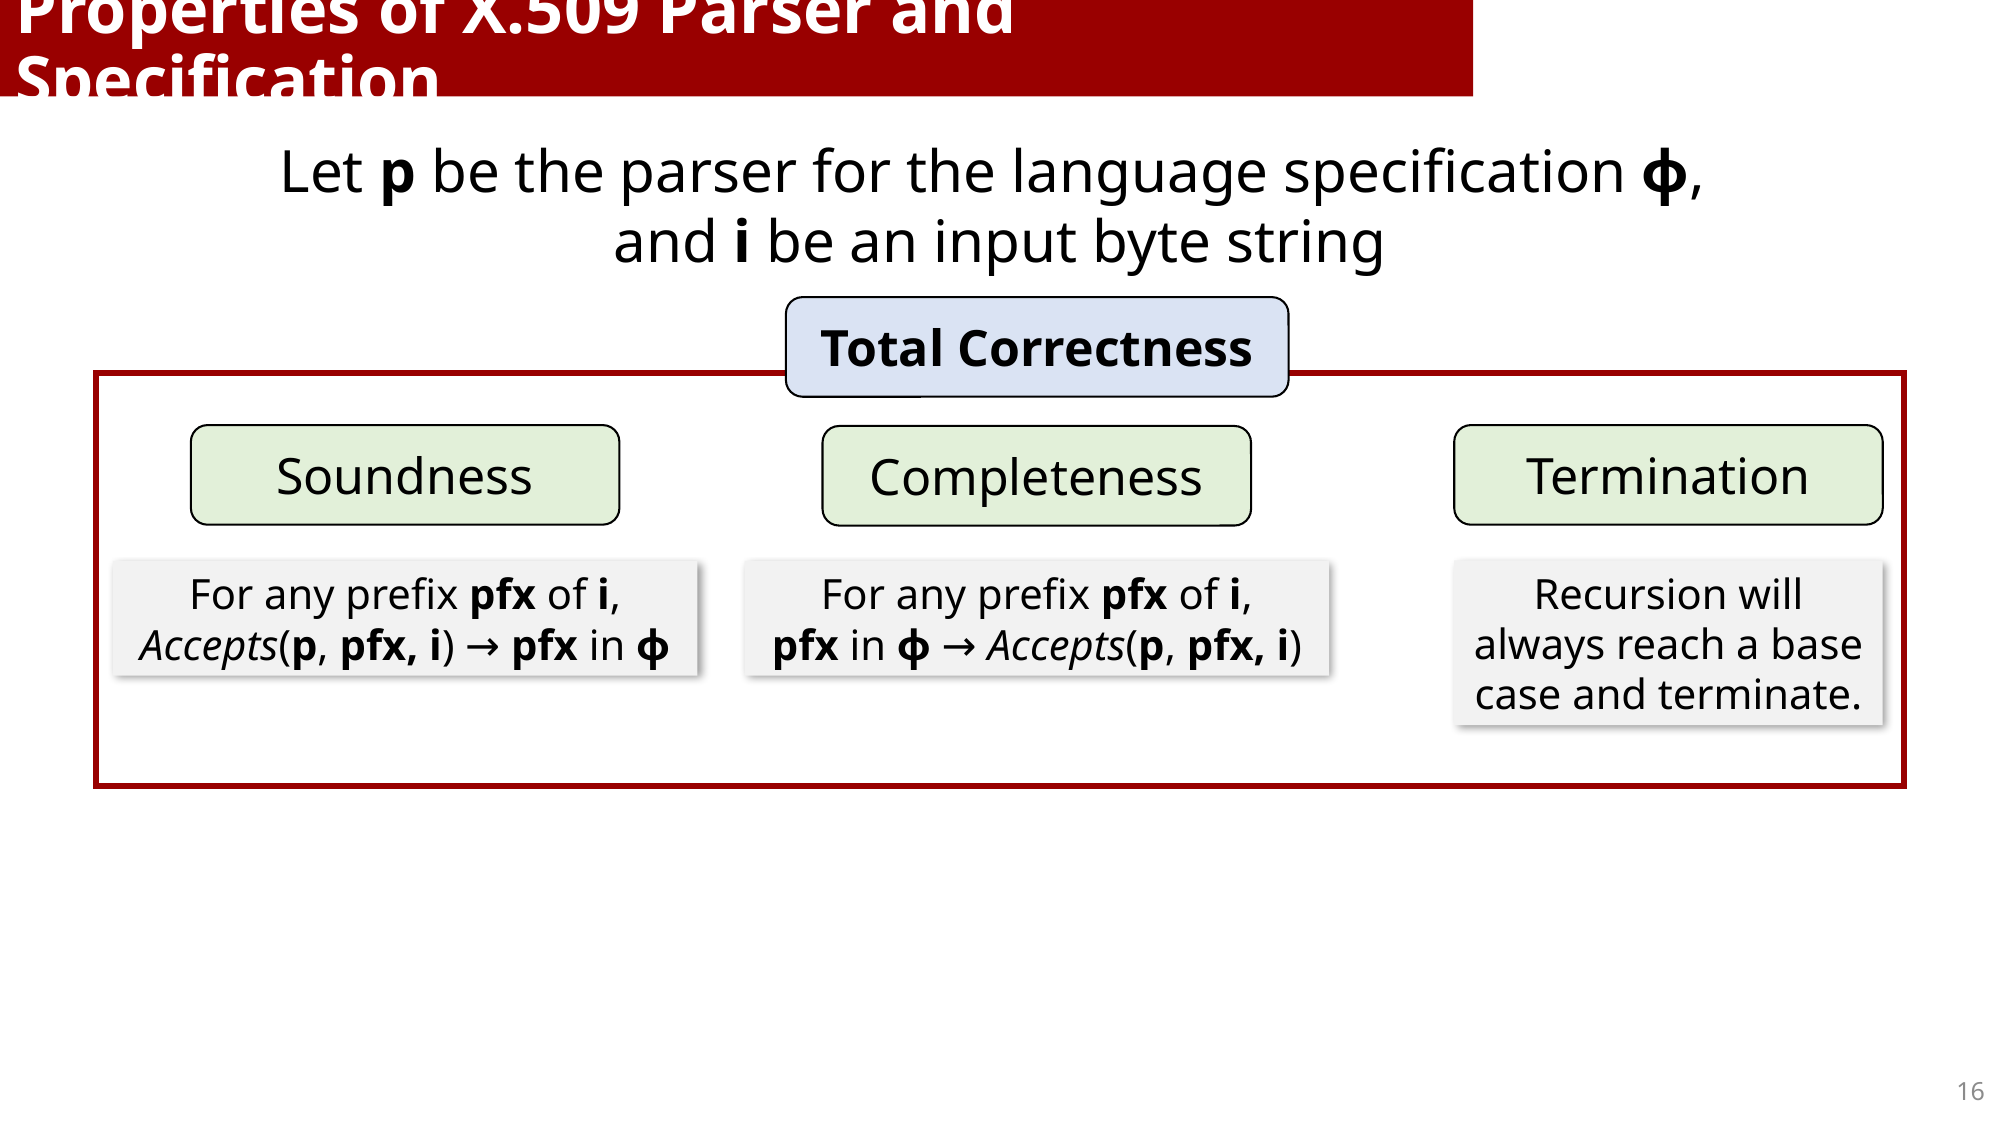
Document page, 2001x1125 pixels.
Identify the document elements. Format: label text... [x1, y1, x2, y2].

text_box For any prefix pfx of i, pfx in ɸ → Accepts(p, pfx, i) [744, 560, 1330, 676]
text_box Let p be the parser for the language specification ɸ, and i be an input byte string [265, 127, 1735, 282]
text_box [95, 372, 1905, 787]
text_box Properties of X.509 Parser and Specification [0, 0, 1474, 97]
text_box Total Correctness [784, 296, 1290, 398]
slide_number 16 [1550, 1062, 2000, 1123]
